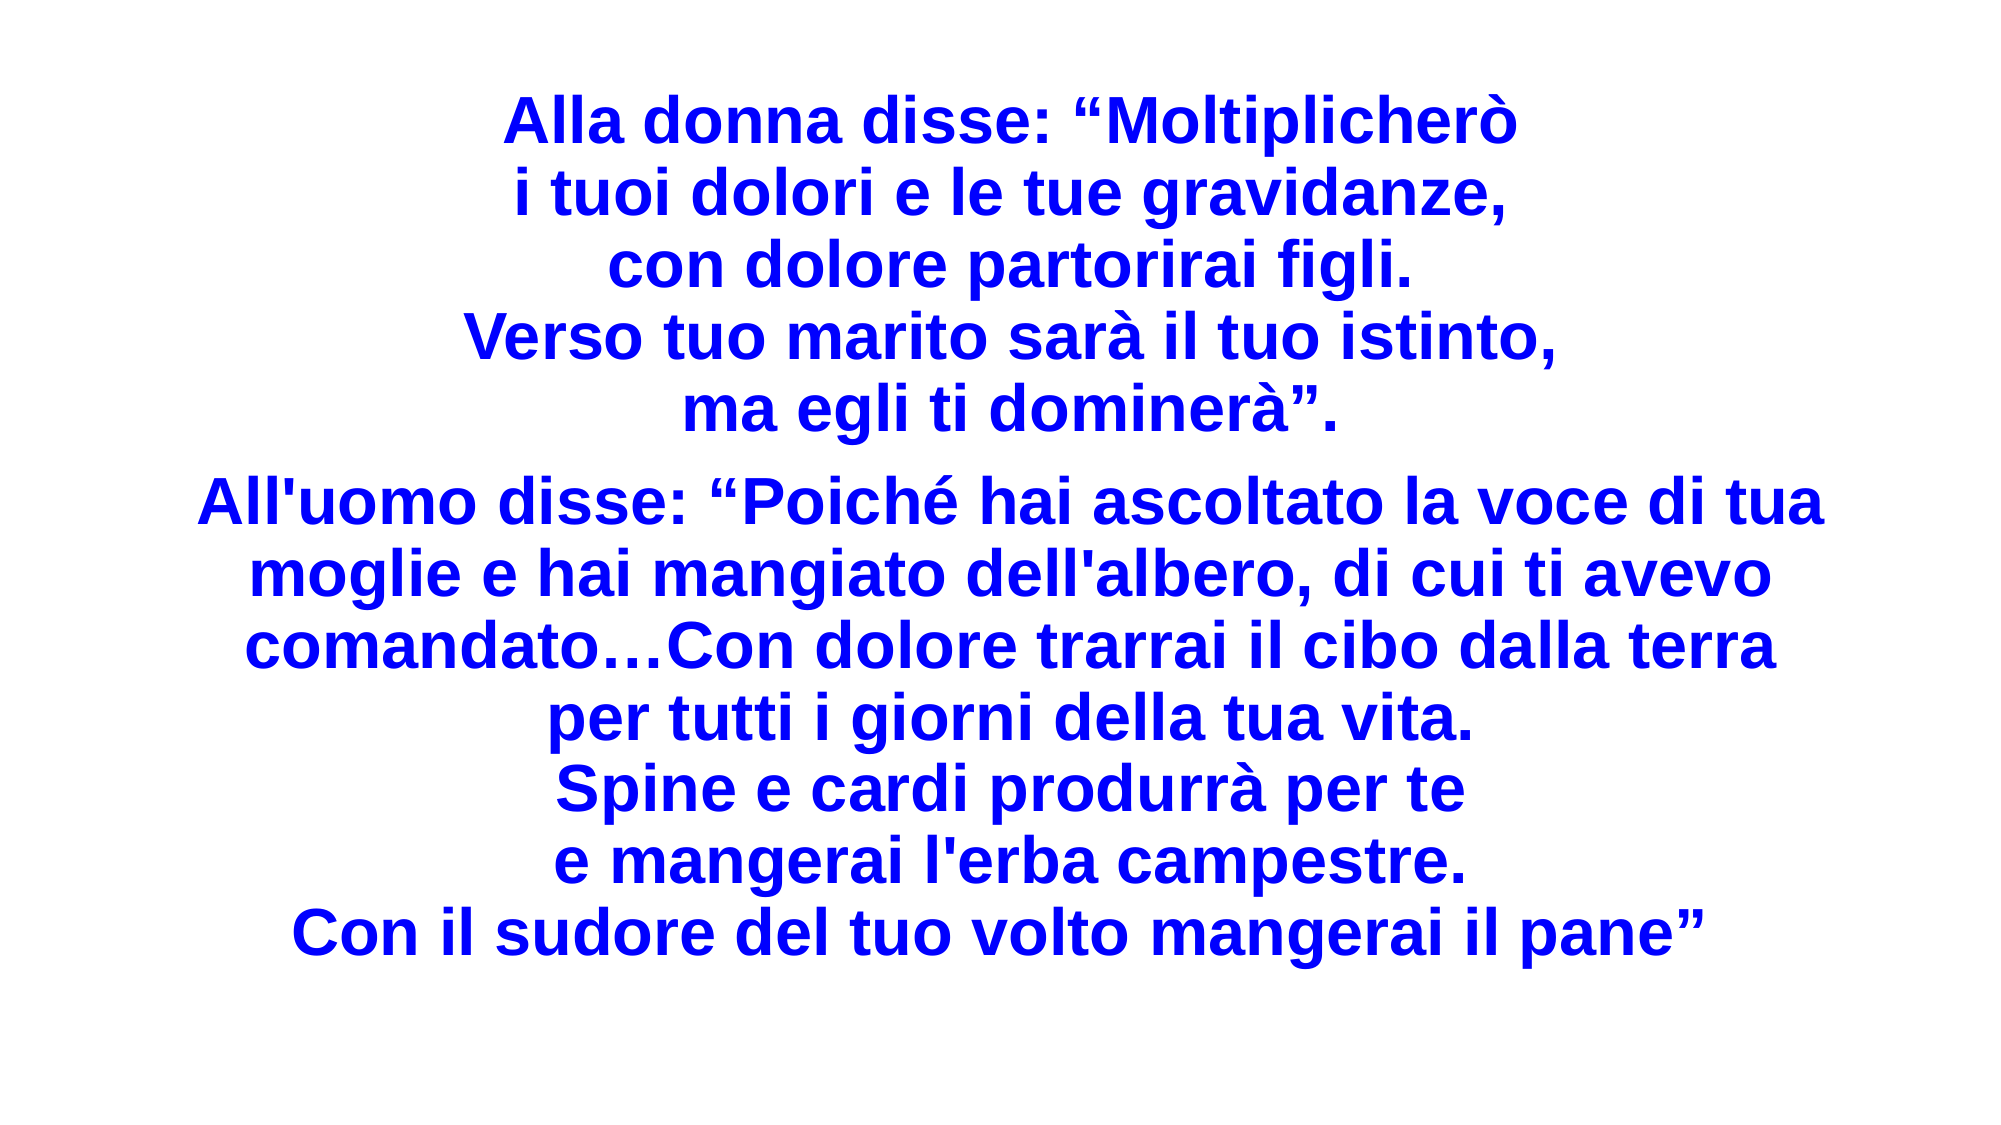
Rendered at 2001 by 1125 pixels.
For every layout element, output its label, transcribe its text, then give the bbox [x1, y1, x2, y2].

subtitle Alla donna disse: “Moltiplicherò i tuoi dolori e le tue gravidanze, con dolore partorirai figli. Verso tuo marito sarà il tuo istinto, ma egli ti dominerà”. All'uomo disse: “Poiché hai ascoltato la voce di tua moglie e hai mangiato dell'albero, di cui ti avevo comandato…Con dolore trarrai il cibo dalla terra per tutti i giorni della tua vita. Spine e cardi produrrà per te e mangerai l'erba campestre. Con il sudore del tuo volto mangerai il pane” [118, 78, 1905, 1098]
